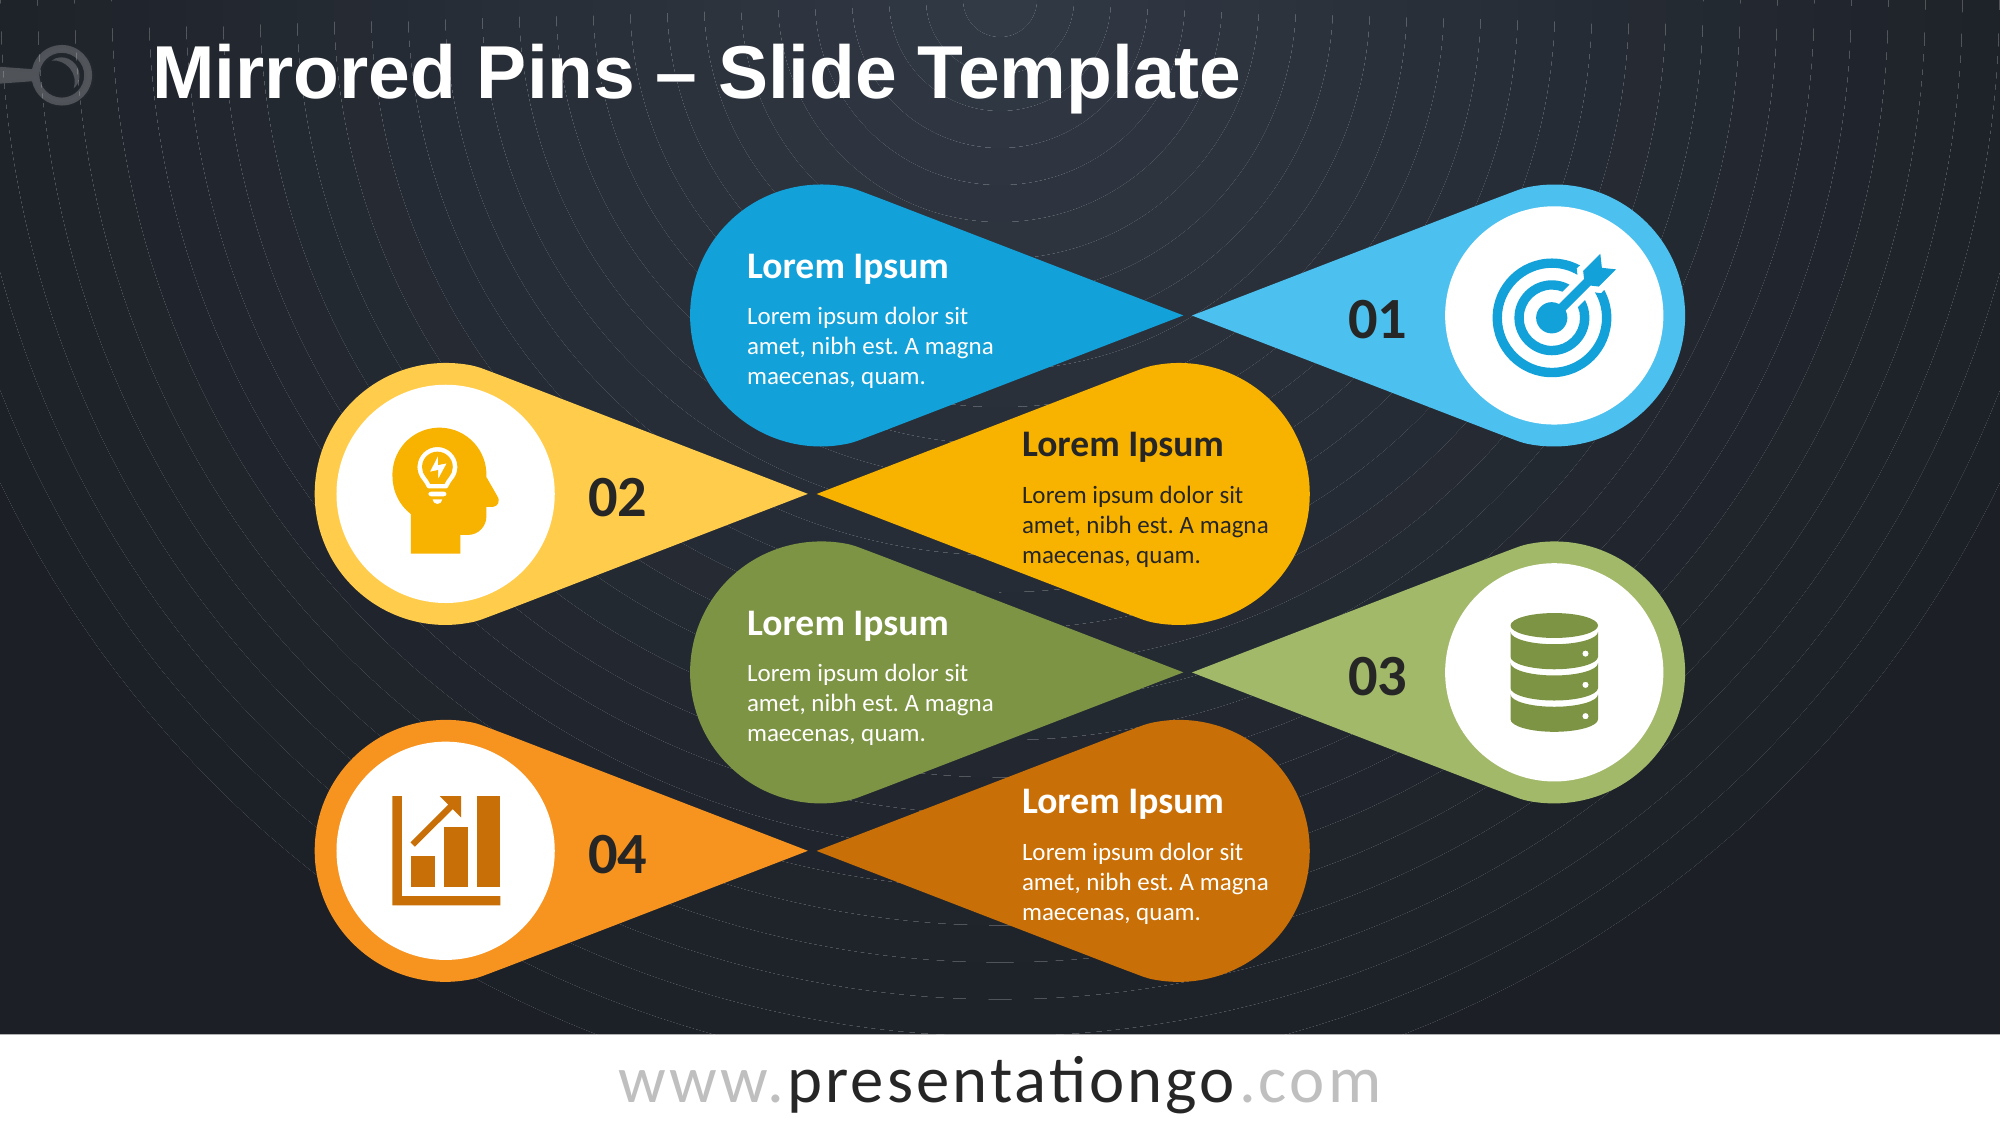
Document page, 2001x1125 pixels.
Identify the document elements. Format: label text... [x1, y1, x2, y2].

text_box [1031, 719, 1310, 982]
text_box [370, 418, 521, 569]
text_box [1022, 410, 1275, 577]
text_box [747, 232, 1000, 399]
text_box [1445, 206, 1664, 425]
text_box 04 [573, 807, 663, 893]
text_box [690, 541, 968, 804]
text_box [690, 184, 968, 447]
title Mirrored Pins – Slide Template [137, 26, 1863, 148]
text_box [1022, 767, 1275, 934]
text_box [1479, 240, 1630, 391]
text_box [1191, 184, 1686, 447]
text_box [336, 384, 555, 604]
text_box 02 [573, 451, 663, 536]
text_box [1000, 601, 1184, 744]
text_box 03 [1333, 629, 1423, 715]
text_box [1445, 563, 1664, 782]
text_box [1031, 362, 1310, 625]
text_box [1000, 244, 1184, 387]
text_box [314, 719, 808, 982]
text_box [816, 771, 1022, 931]
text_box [747, 589, 1000, 756]
text_box 01 [1333, 272, 1423, 358]
text_box [1191, 541, 1686, 804]
text_box [336, 741, 555, 960]
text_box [1510, 613, 1599, 732]
text_box [816, 414, 1022, 574]
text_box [370, 775, 521, 926]
text_box [314, 362, 808, 625]
